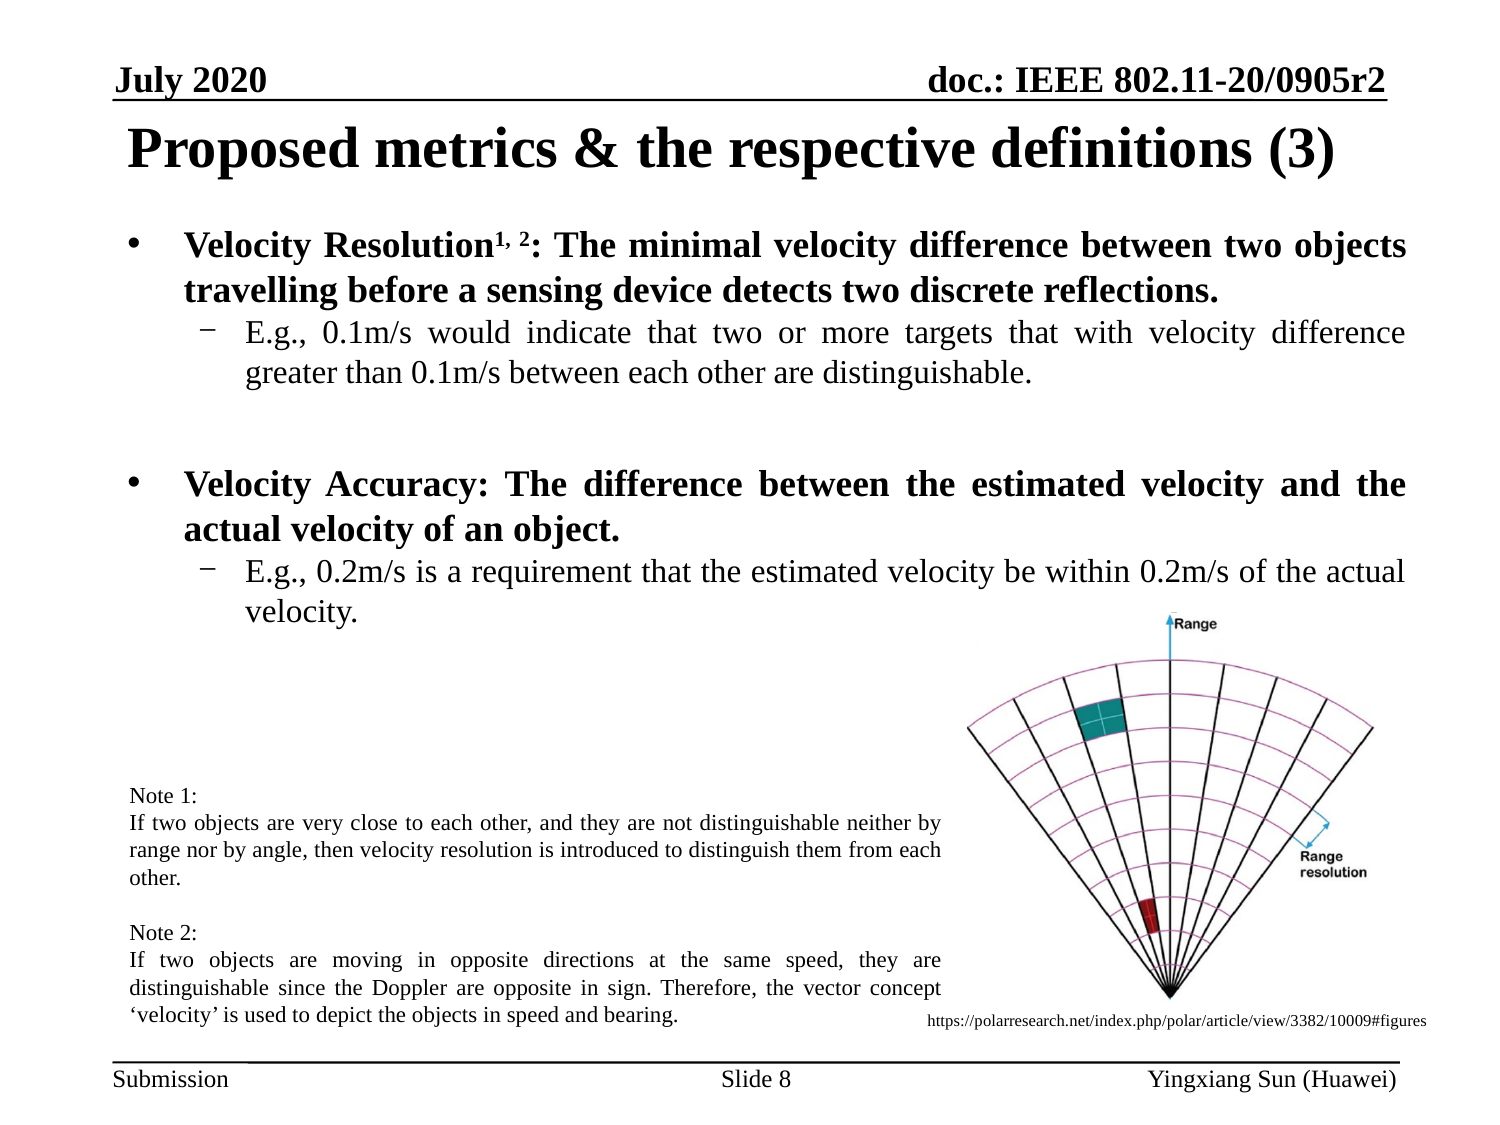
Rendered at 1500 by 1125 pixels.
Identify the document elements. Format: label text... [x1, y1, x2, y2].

title Proposed metrics & the respective definitions (3) [112, 112, 1388, 175]
list Velocity Resolution1, 2: The minimal velocity difference between two objects travelling before a sensing device detects two discrete reflections. E.g., 0.1m/s would indicate that two or more targets that with velocity difference greater than 0.1m/s between each other are distinguishable. Velocity Accuracy: The difference between the estimated velocity and the actual velocity of an object. E.g., 0.2m/s is a requirement that the estimated velocity be within 0.2m/s of the actual velocity. [112, 212, 1423, 1038]
text_box Note 1: If two objects are very close to each other, and they are not distinguishable neither by range nor by angle, then velocity resolution is introduced to distinguish them from each other. Note 2: If two objects are moving in opposite directions at the same speed, they are distinguishable since the Doppler are opposite in sign. Therefore, the vector concept ‘velocity’ is used to depict the objects in speed and bearing. [114, 772, 959, 1063]
text_box https://polarresearch.net/index.php/polar/article/view/3382/10009#figures [959, 1002, 1450, 1037]
slide_number Slide 8 [712, 1063, 800, 1093]
text_box Yingxiang Sun (Huawei) [1147, 1062, 1398, 1093]
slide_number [114, 54, 270, 101]
picture [965, 612, 1376, 1003]
